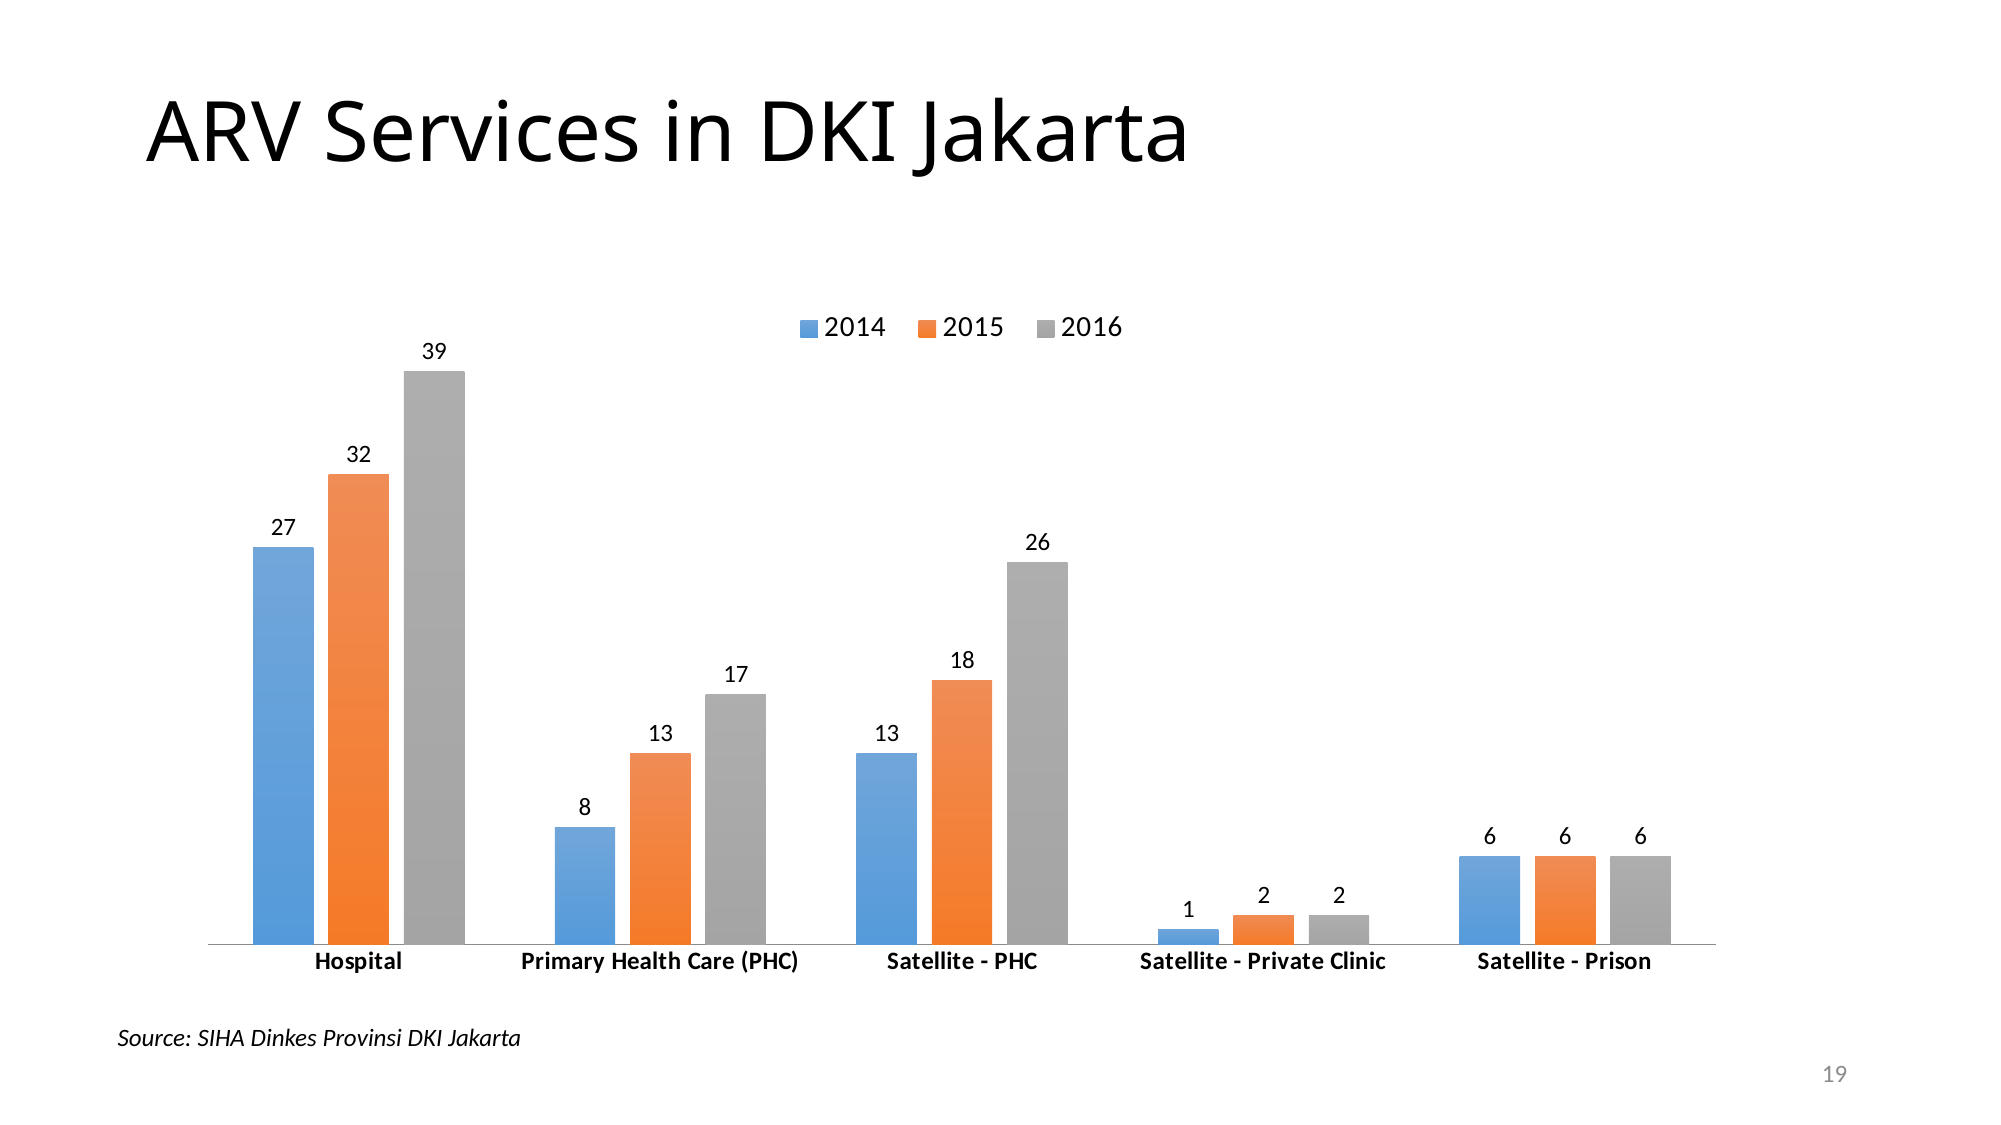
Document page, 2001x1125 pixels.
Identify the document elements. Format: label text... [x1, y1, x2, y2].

slide_number 19 [1412, 1042, 1863, 1103]
title ARV Services in DKI Jakarta [131, 0, 1889, 269]
text_box Source: SIHA Dinkes Provinsi DKI Jakarta [102, 1013, 1969, 1059]
chart [176, 215, 1748, 992]
